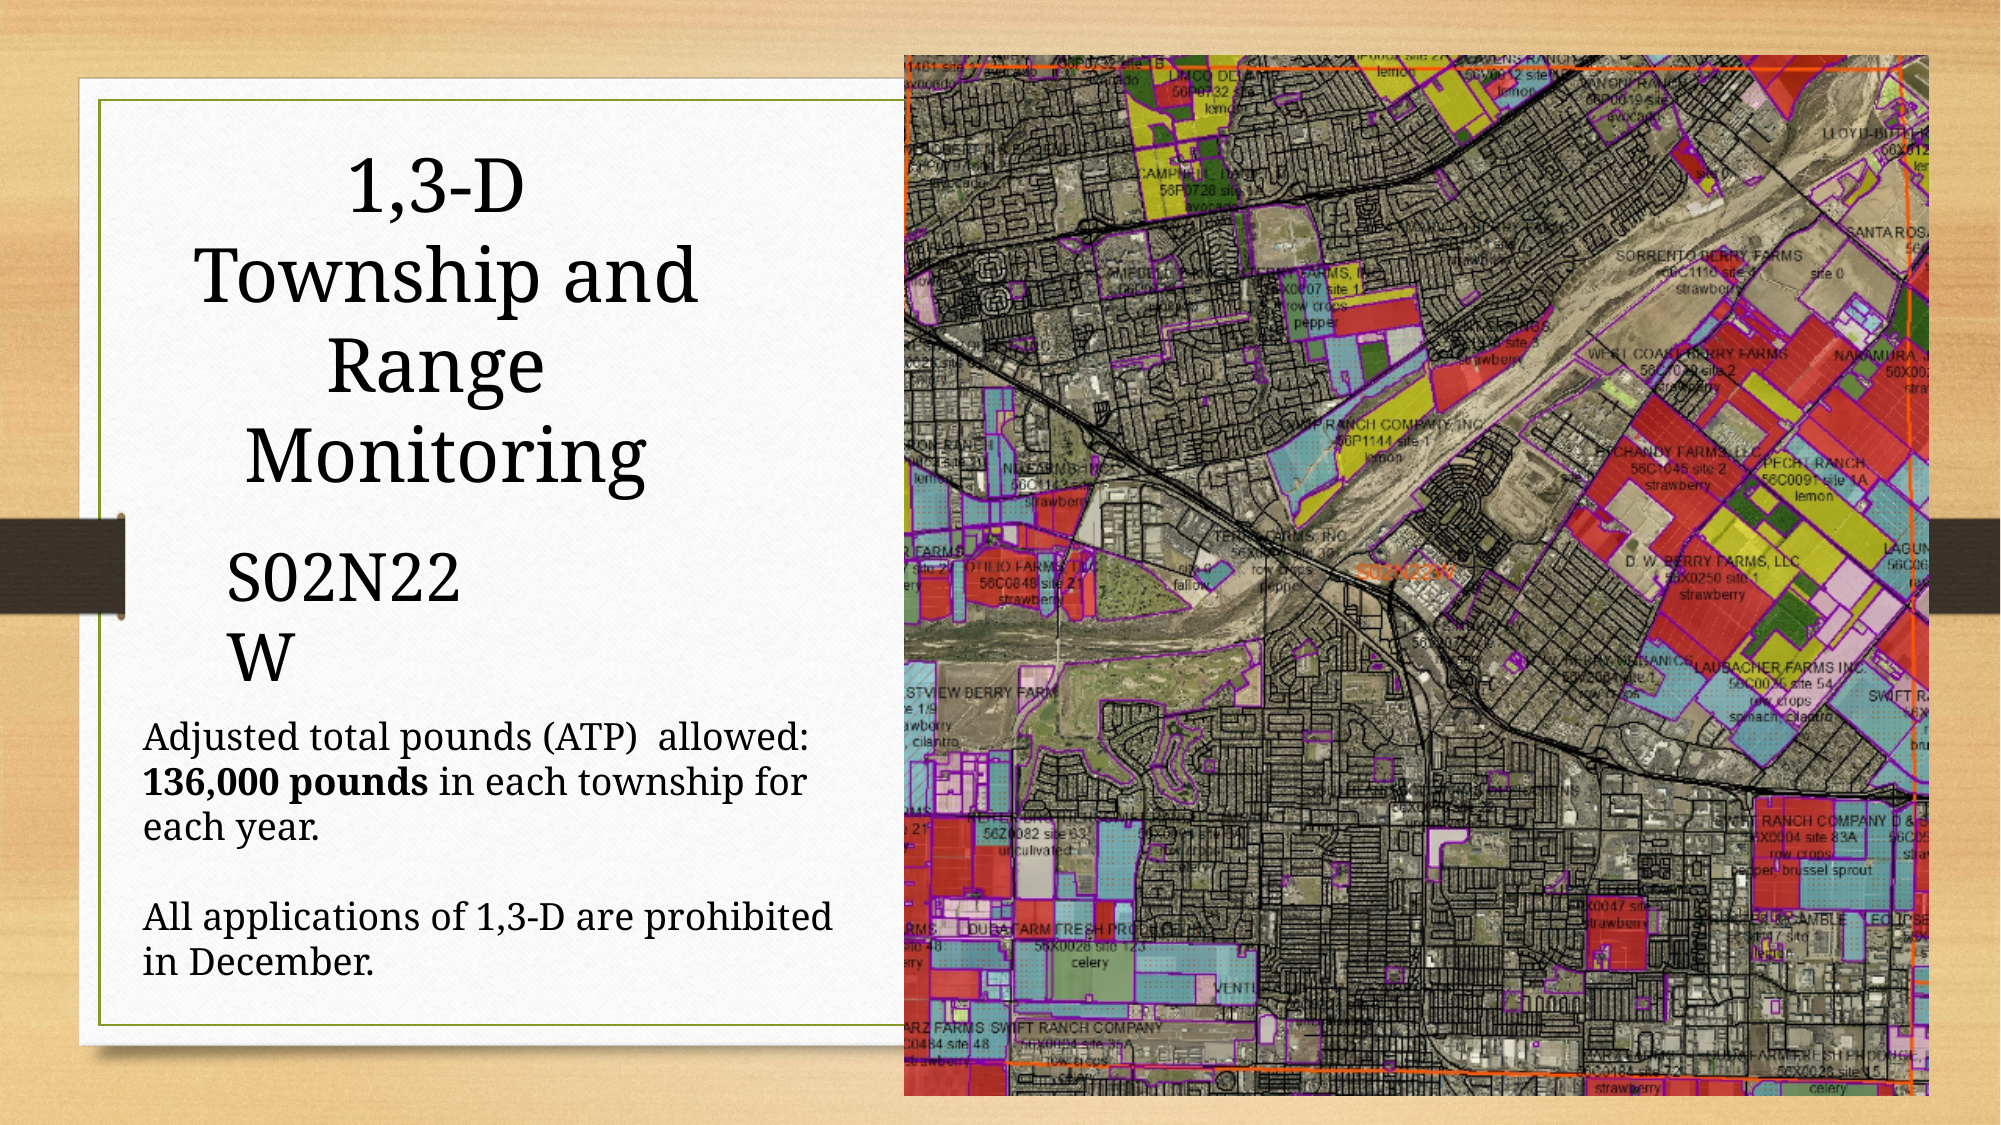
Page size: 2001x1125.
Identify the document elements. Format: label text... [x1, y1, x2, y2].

text_box S02N22W [211, 527, 533, 703]
text_box Adjusted total pounds (ATP) allowed: 136,000 pounds in each township for each year. All applications of 1,3-D are prohibited in December. [127, 705, 866, 1036]
picture [0, 0, 2001, 1125]
text_box 1,3-D Township and Range Monitoring [67, 130, 826, 506]
